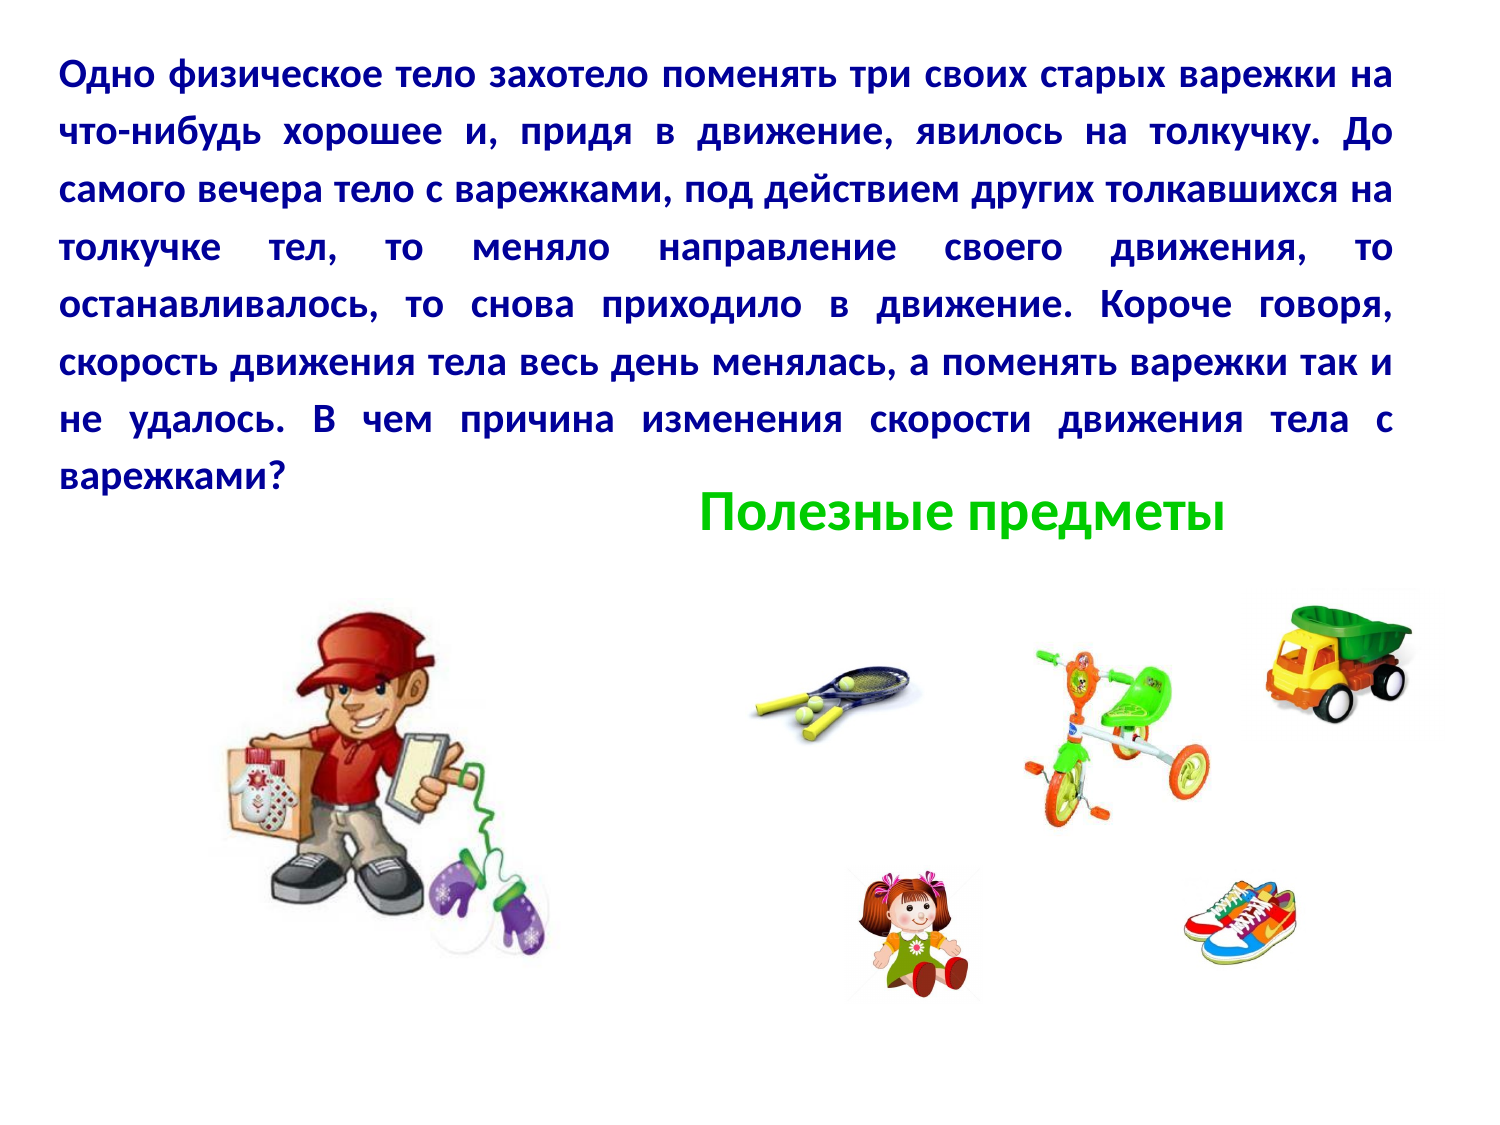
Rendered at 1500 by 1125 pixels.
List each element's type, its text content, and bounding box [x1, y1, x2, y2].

text_box Одно физическое тело захотело поменять три своих старых варежки на что-нибудь хорошее и, придя в движение, явилось на толкучку. До самого вечера тело с варежками, под действием других толкавшихся на толкучке тел, то меняло направление своего движения, то останавливалось, то снова приходило в движение. Короче говоря, скорость движения тела весь день менялась, а поменять варежки так и не удалось. В чем причина изменения скорости движения тела с варежками? [44, 30, 1409, 506]
text_box Полезные предметы [684, 464, 1335, 549]
picture [135, 597, 562, 986]
picture [844, 864, 983, 1004]
picture [745, 649, 928, 752]
picture [1174, 869, 1307, 971]
picture [963, 587, 1446, 846]
